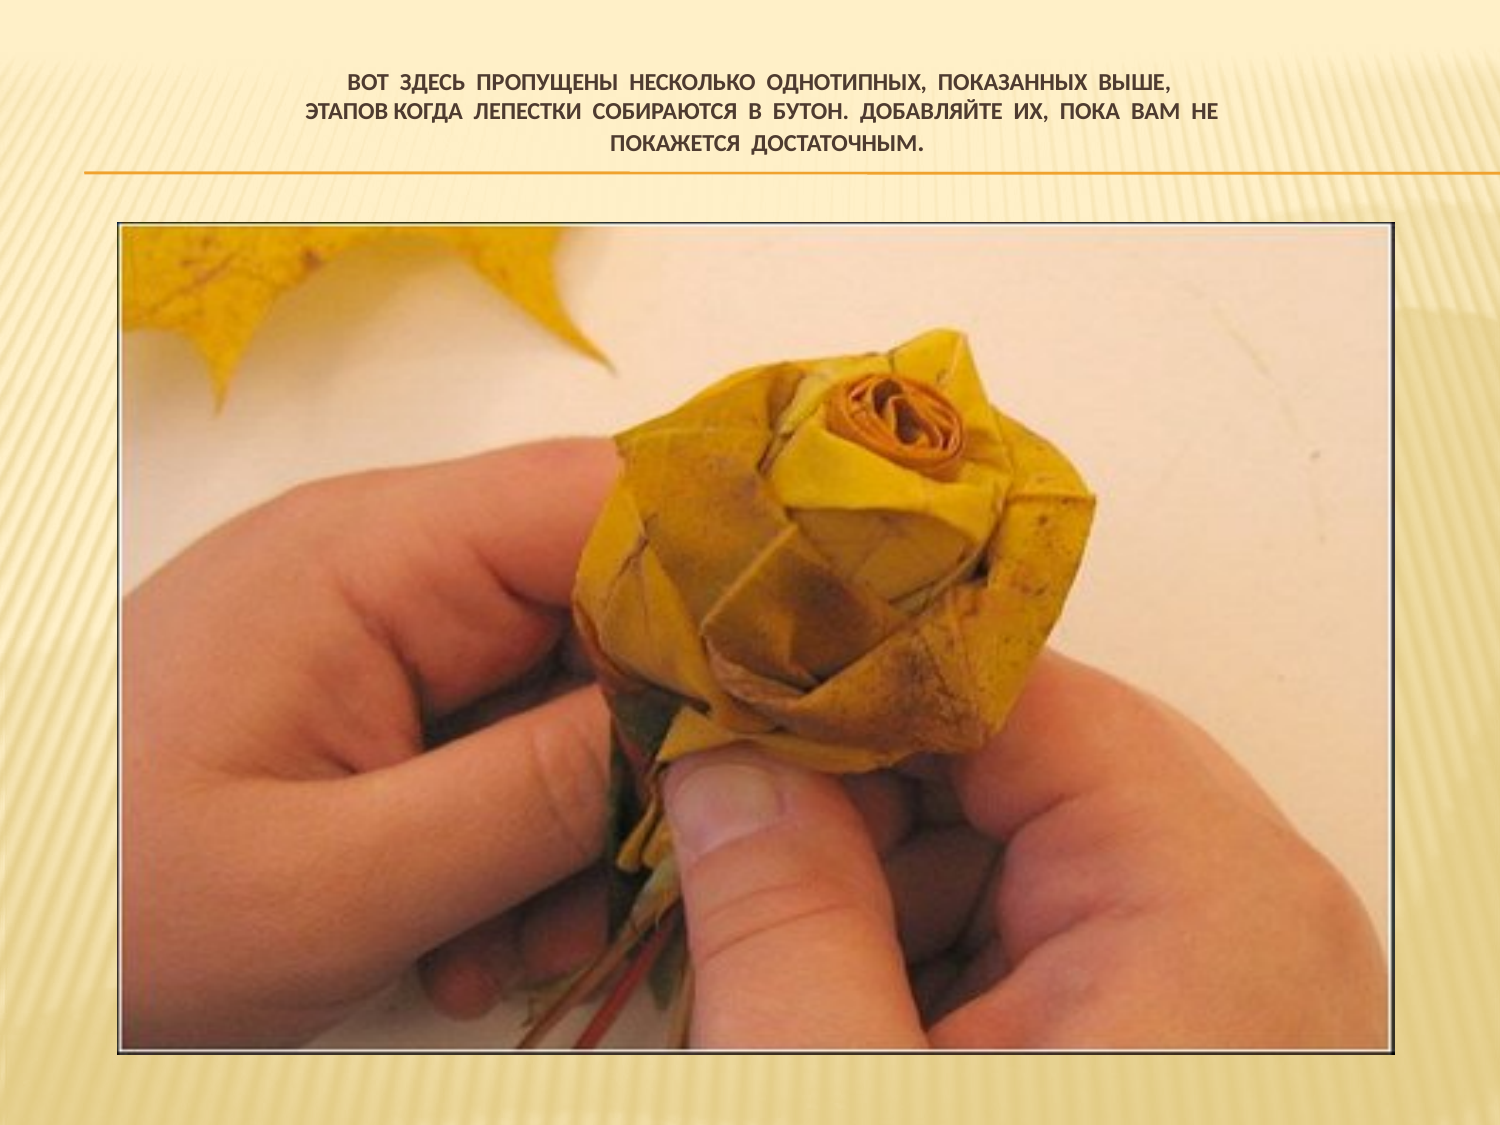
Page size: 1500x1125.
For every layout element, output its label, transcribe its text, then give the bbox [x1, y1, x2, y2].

title Вот здесь пропущены несколько однотипных, показанных выше, этапов когда лепестки собираются в бутон. Добавляйте их, пока вам не покажется достаточным. [49, 58, 1475, 223]
picture [116, 222, 1395, 1056]
